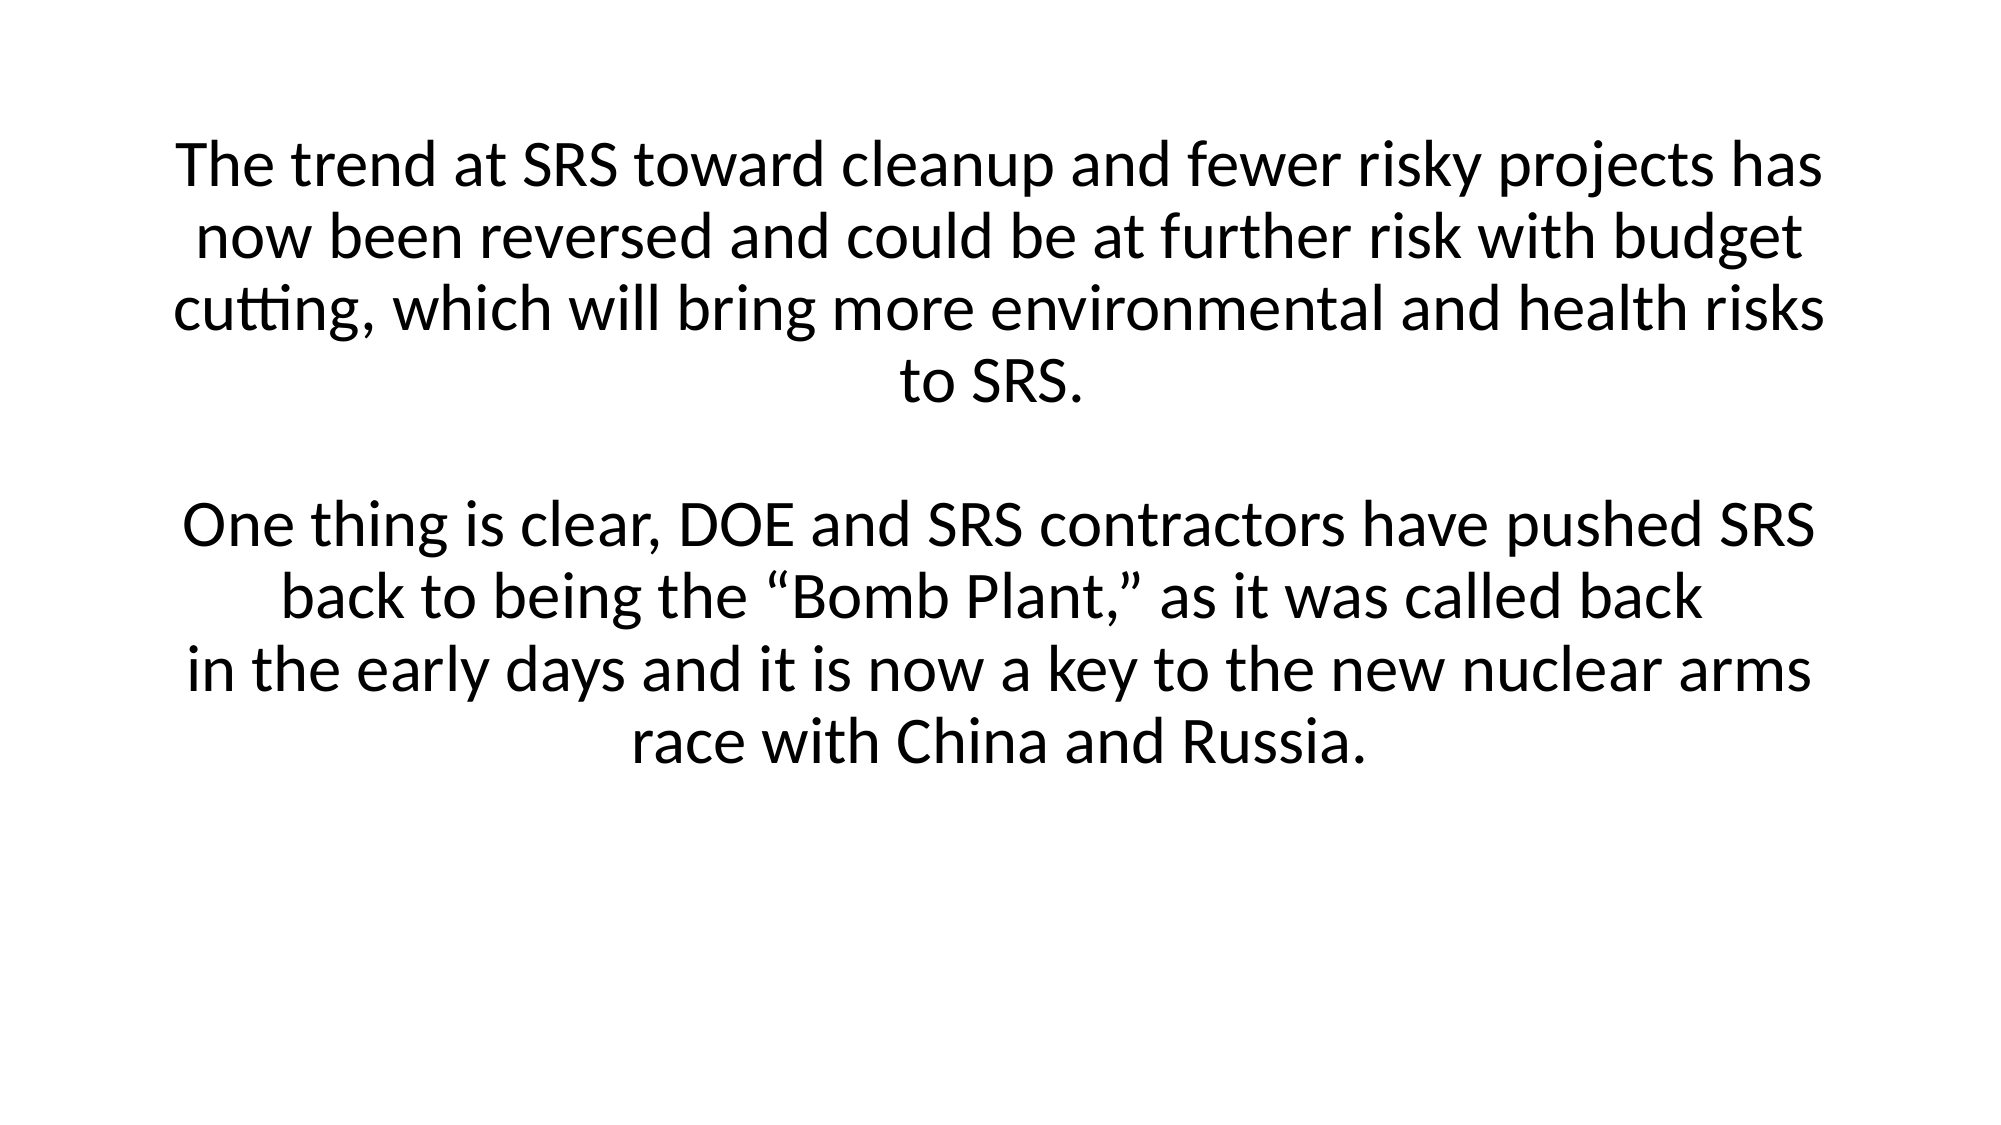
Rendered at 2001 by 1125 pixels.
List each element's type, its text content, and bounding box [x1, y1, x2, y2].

title The trend at SRS toward cleanup and fewer risky projects has now been reversed and could be at further risk with budget cutting, which will bring more environmental and health risks to SRS. One thing is clear, DOE and SRS contractors have pushed SRS back to being the “Bomb Plant,” as it was called back in the early days and it is now a key to the new nuclear arms race with China and Russia. [137, 59, 1863, 927]
